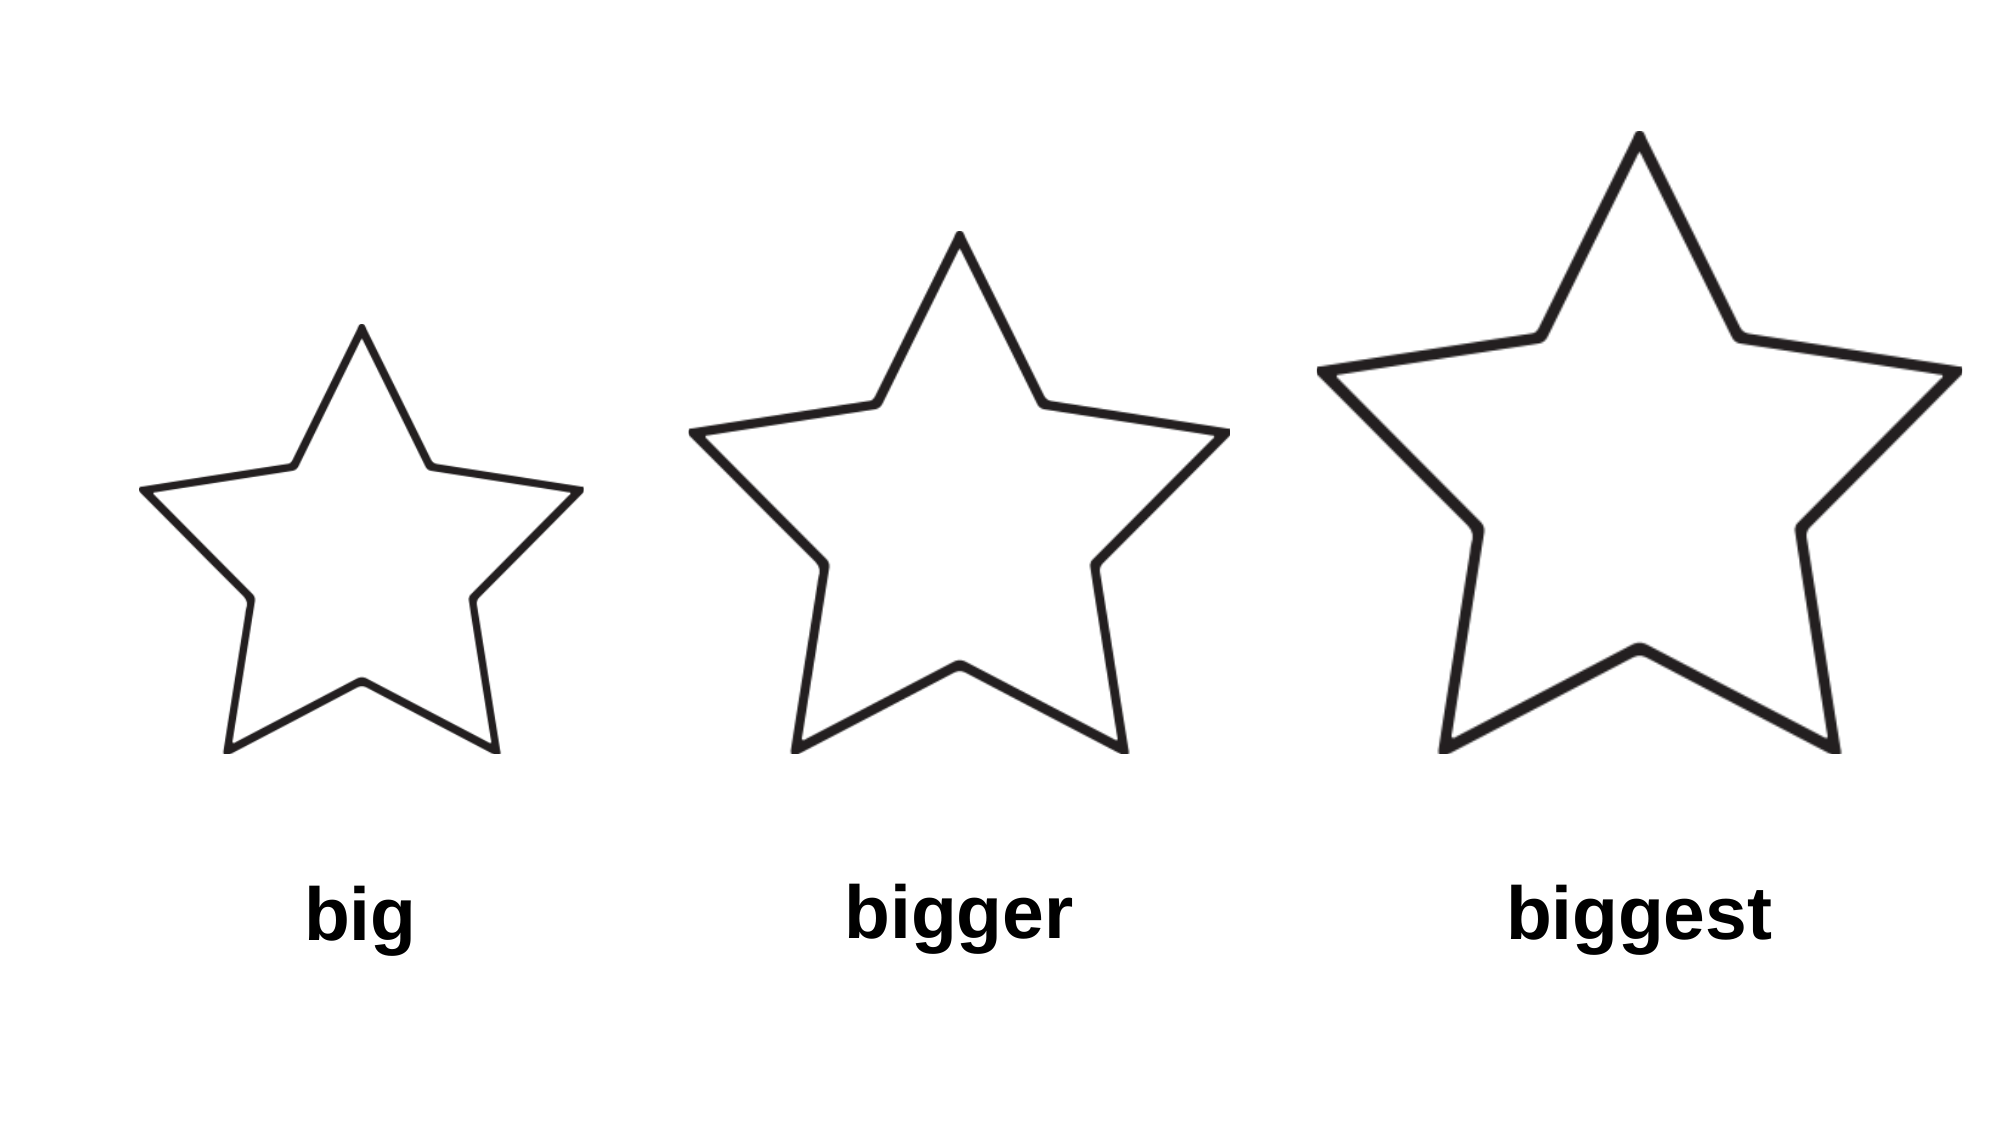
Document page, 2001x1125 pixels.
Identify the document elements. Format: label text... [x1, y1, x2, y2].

picture [139, 324, 584, 753]
text_box biggest [1306, 857, 1973, 963]
picture [1316, 131, 1963, 754]
picture [688, 231, 1230, 754]
text_box bigger [626, 856, 1293, 962]
text_box big [27, 858, 694, 963]
